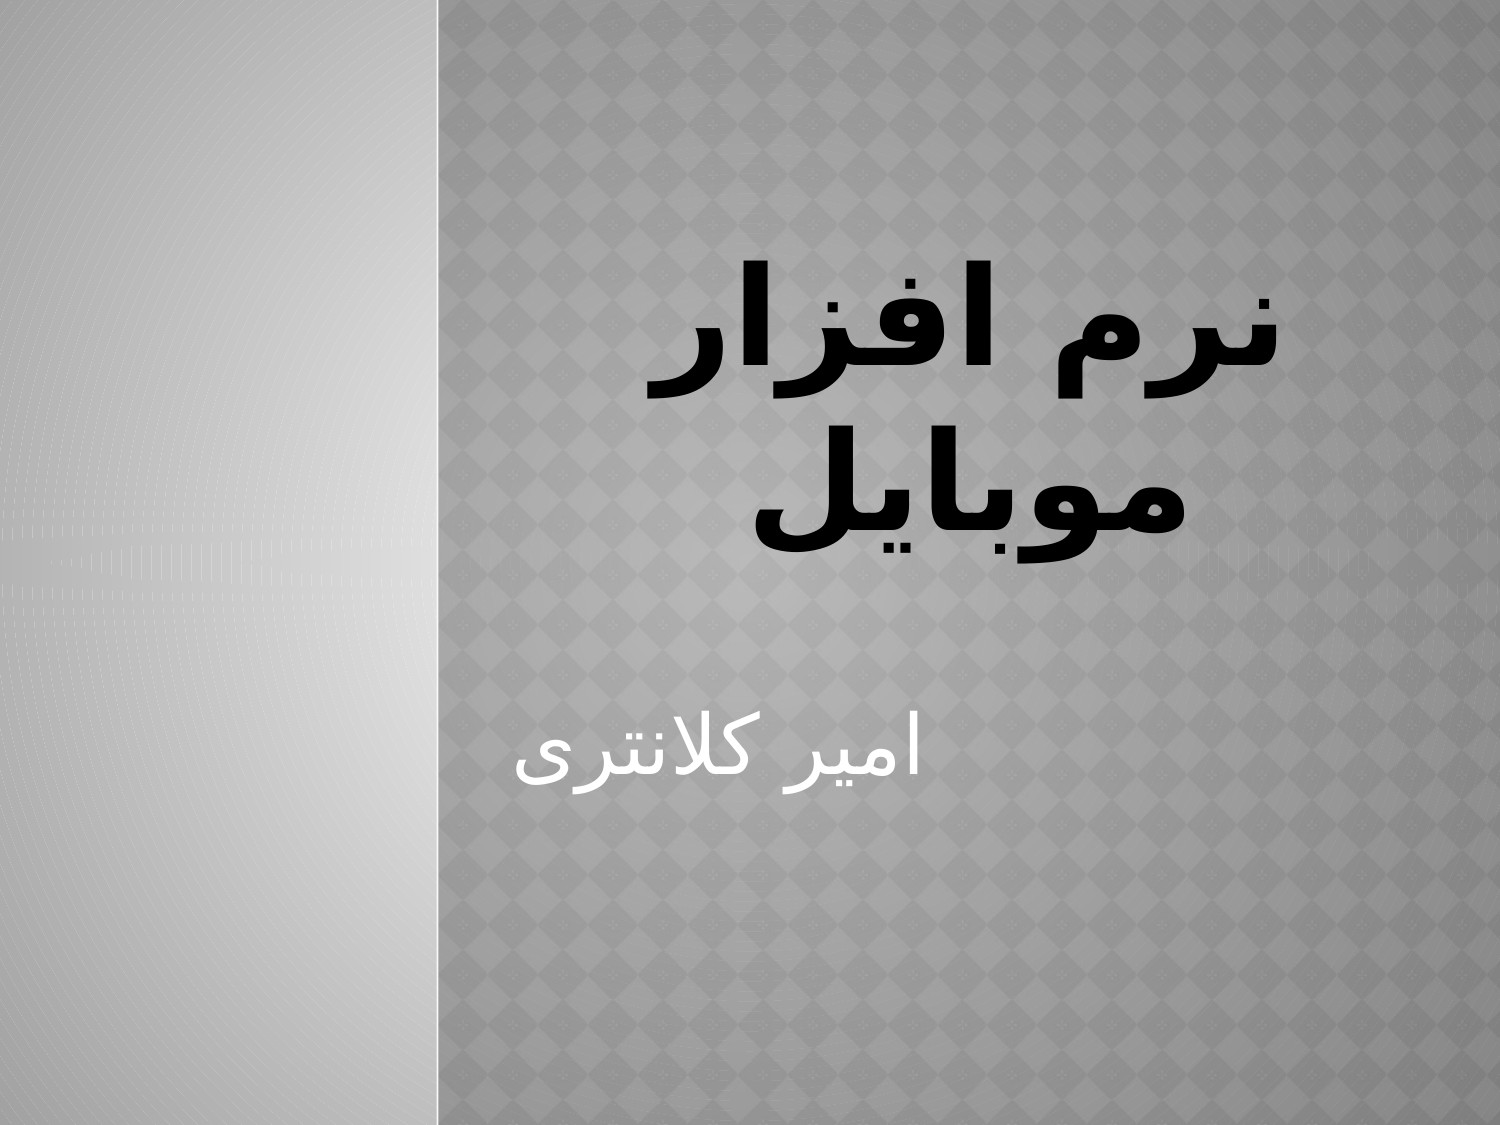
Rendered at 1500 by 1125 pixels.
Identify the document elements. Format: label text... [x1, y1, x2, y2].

title نرم افزار موبایل [552, 87, 1390, 558]
subtitle امیر کلانتری [87, 691, 1376, 818]
